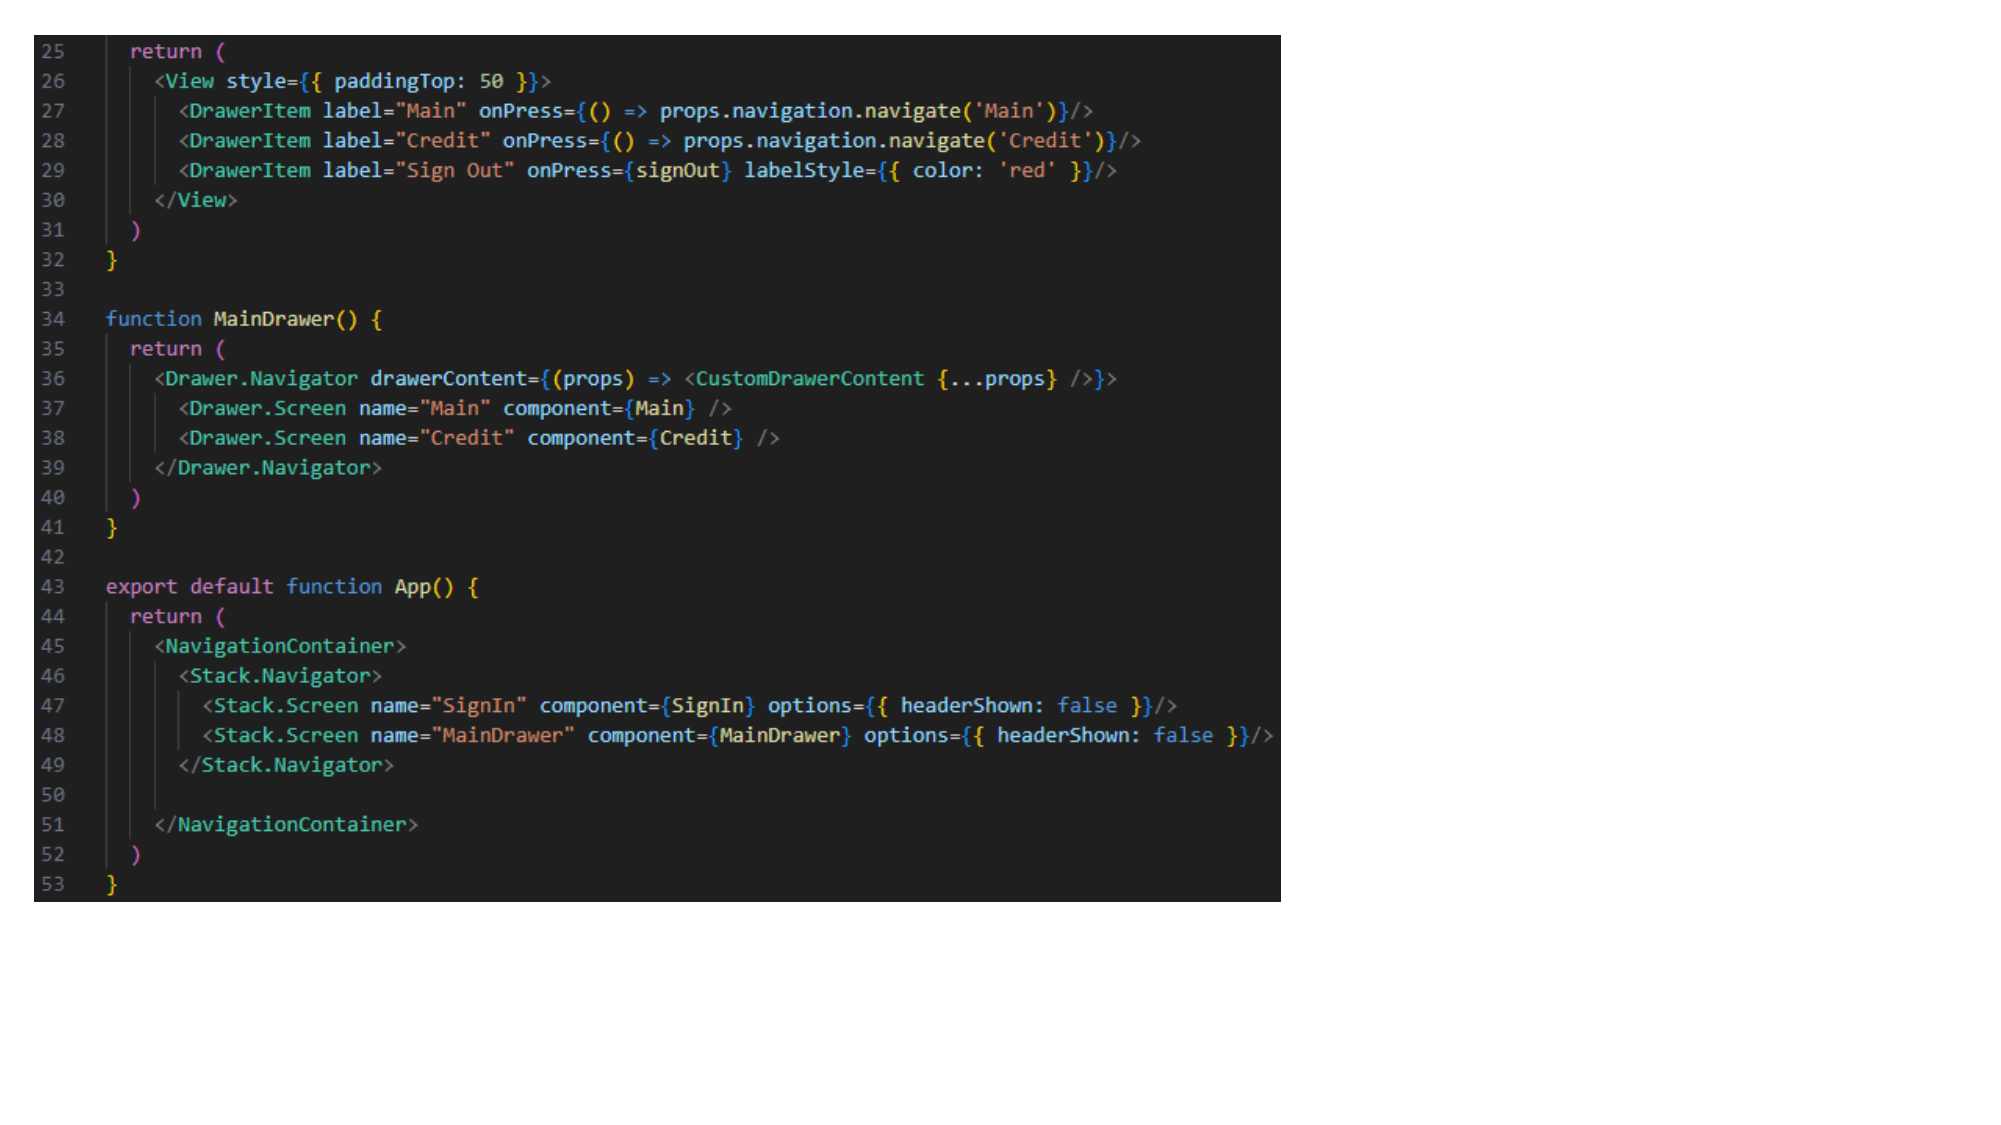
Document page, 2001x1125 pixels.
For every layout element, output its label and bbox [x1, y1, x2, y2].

picture [34, 35, 1281, 902]
